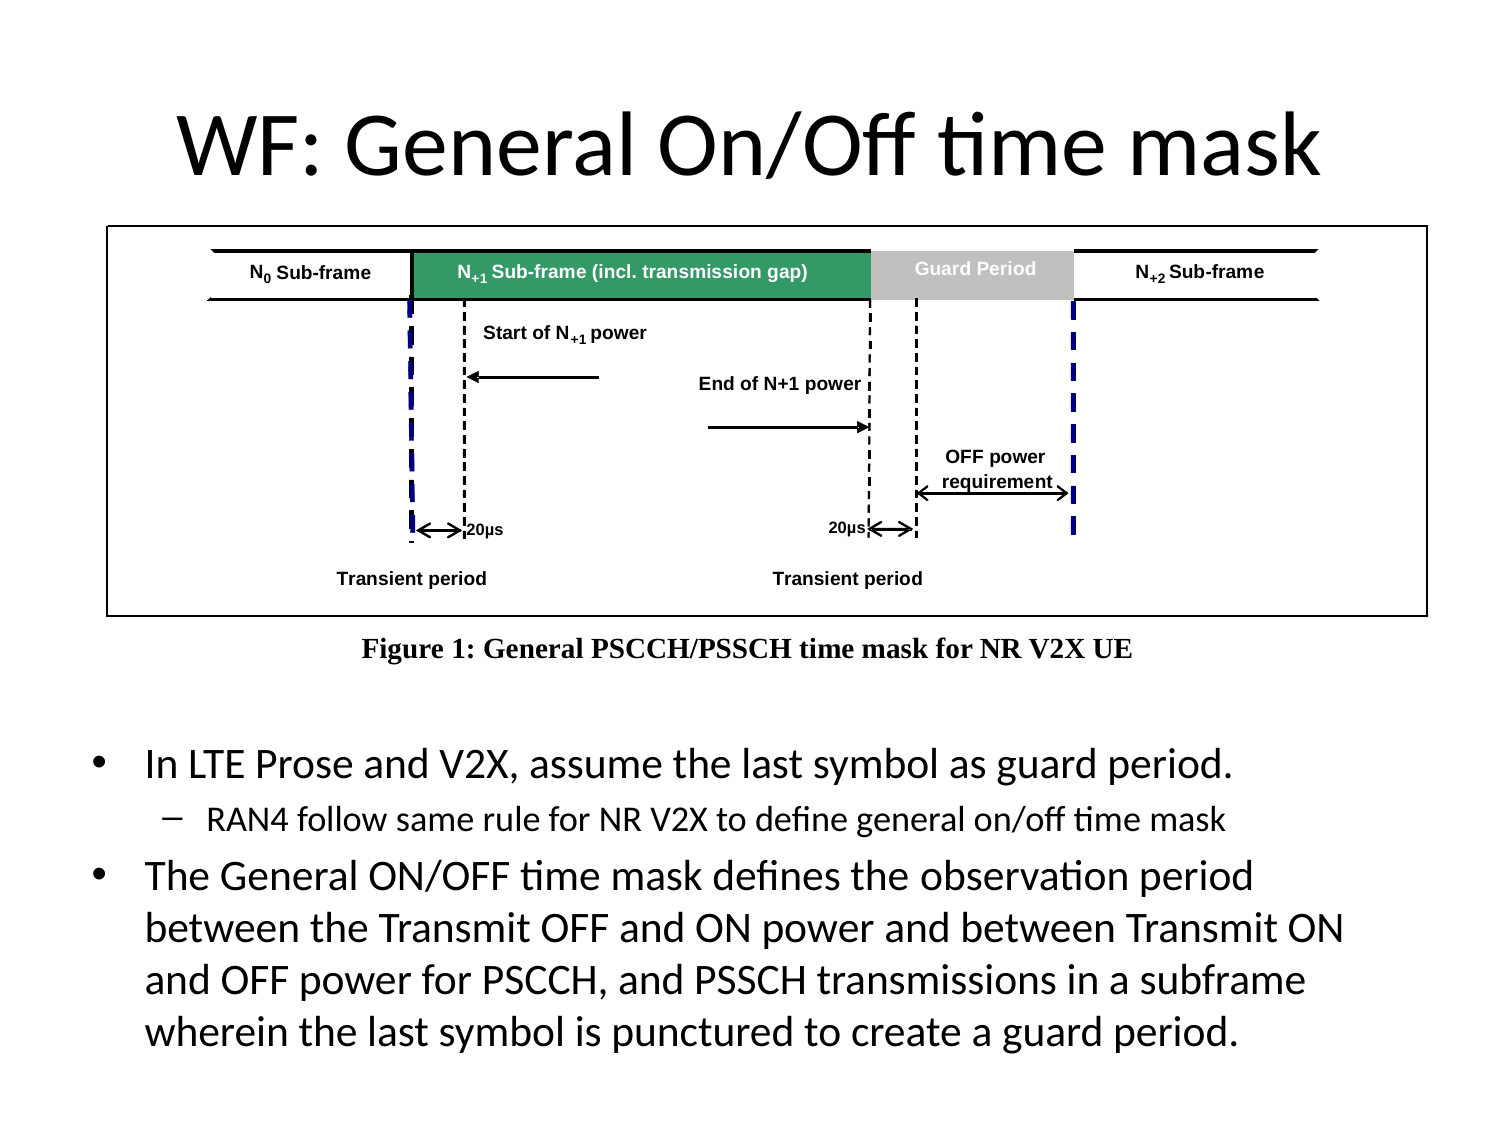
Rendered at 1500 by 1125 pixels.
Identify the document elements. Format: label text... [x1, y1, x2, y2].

list In LTE Prose and V2X, assume the last symbol as guard period. RAN4 follow same rule for NR V2X to define general on/off time mask The General ON/OFF time mask defines the observation period between the Transmit OFF and ON power and between Transmit ON and OFF power for PSCCH, and PSSCH transmissions in a subframe wherein the last symbol is punctured to create a guard period. [76, 727, 1427, 1071]
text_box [100, 219, 1432, 622]
title WF: General On/Off time mask [75, 45, 1425, 233]
text_box Figure 1: General PSCCH/PSSCH time mask for NR V2X UE [218, 629, 1270, 672]
